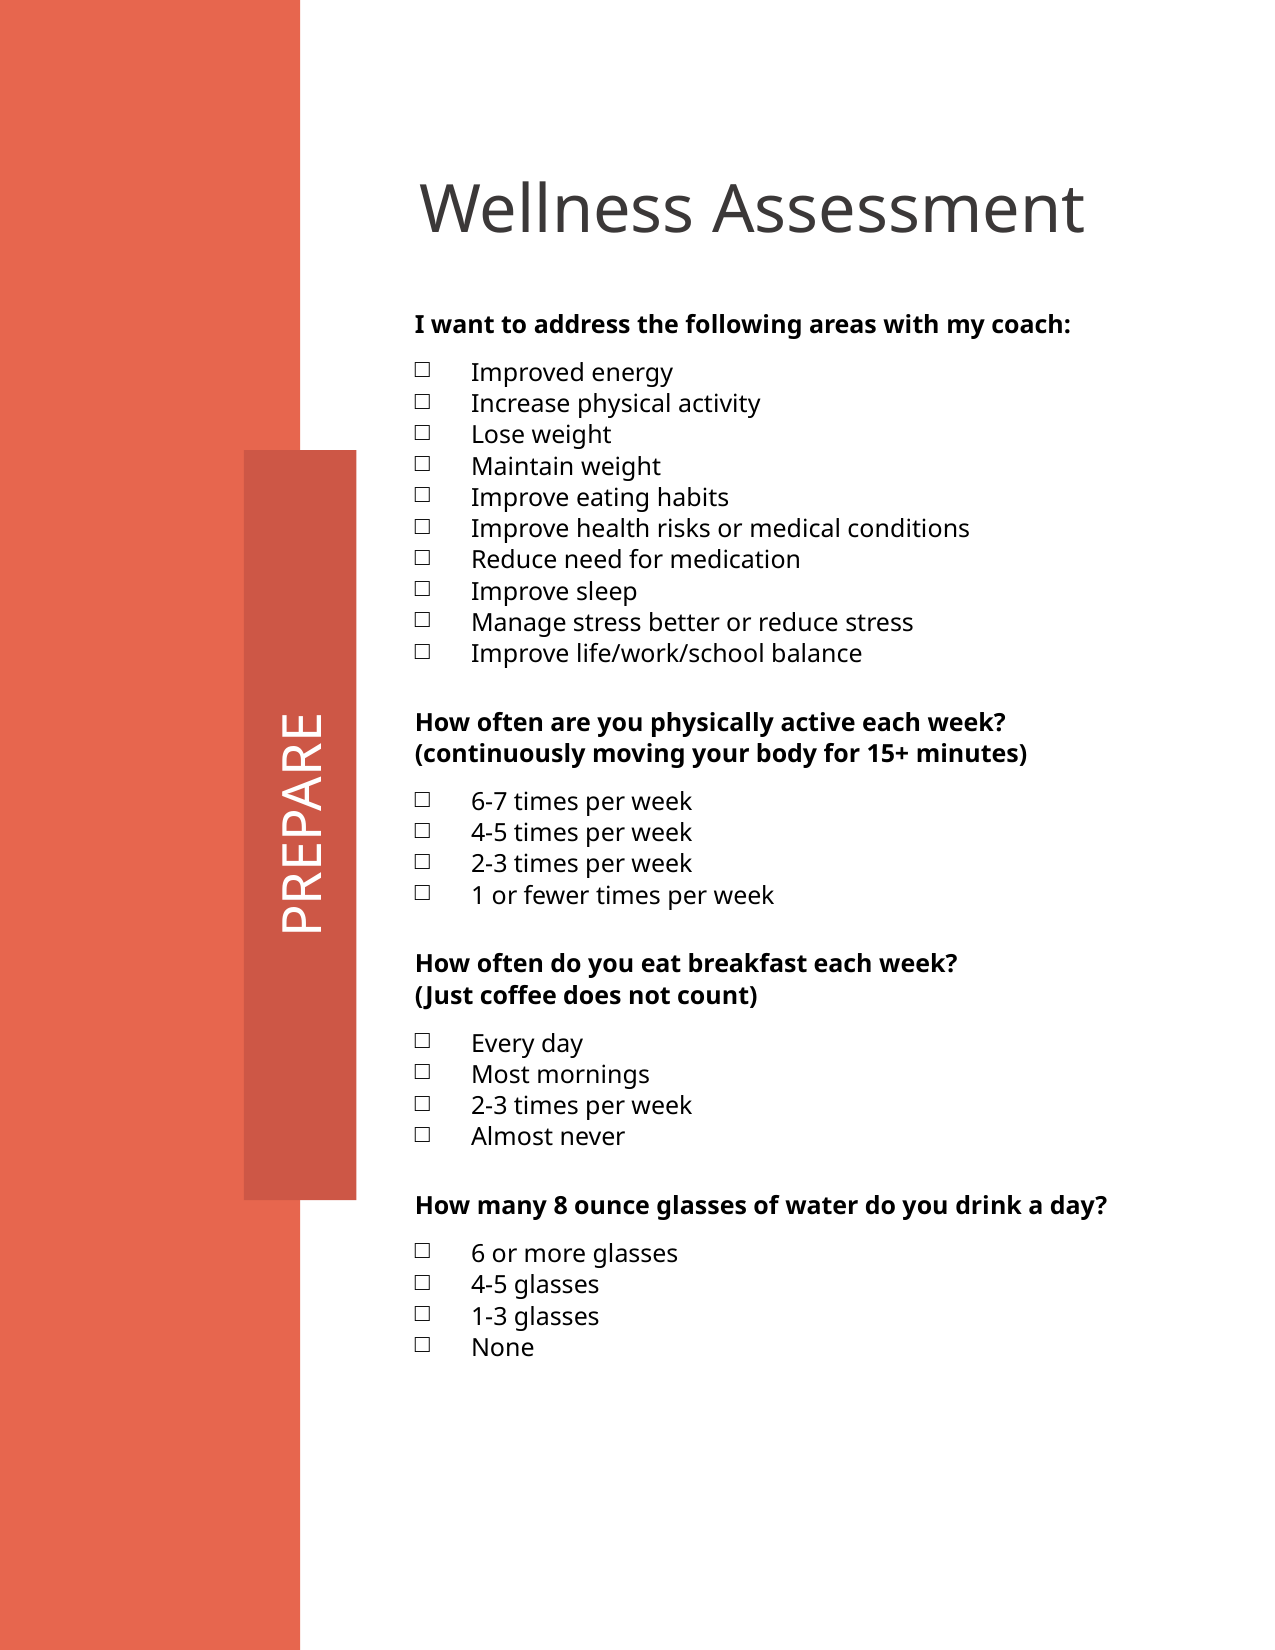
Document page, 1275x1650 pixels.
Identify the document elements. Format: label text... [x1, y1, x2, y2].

text_box Wellness Assessment [412, 162, 1175, 249]
text_box I want to address the following areas with my coach: Improved energy Increase physical activity Lose weight Maintain weight Improve eating habits Improve health risks or medical conditions Reduce need for medication Improve sleep Manage stress better or reduce stress Improve life/work/school balance How often are you physically active each week? (continuously moving your body for 15+ minutes) 6-7 times per week 4-5 times per week 2-3 times per week 1 or fewer times per week How often do you eat breakfast each week? (Just coffee does not count) Every day Most mornings 2-3 times per week Almost never How many 8 ounce glasses of water do you drink a day? 6 or more glasses 4-5 glasses 1-3 glasses None [399, 299, 1175, 1417]
text_box PREPARE [263, 705, 336, 945]
